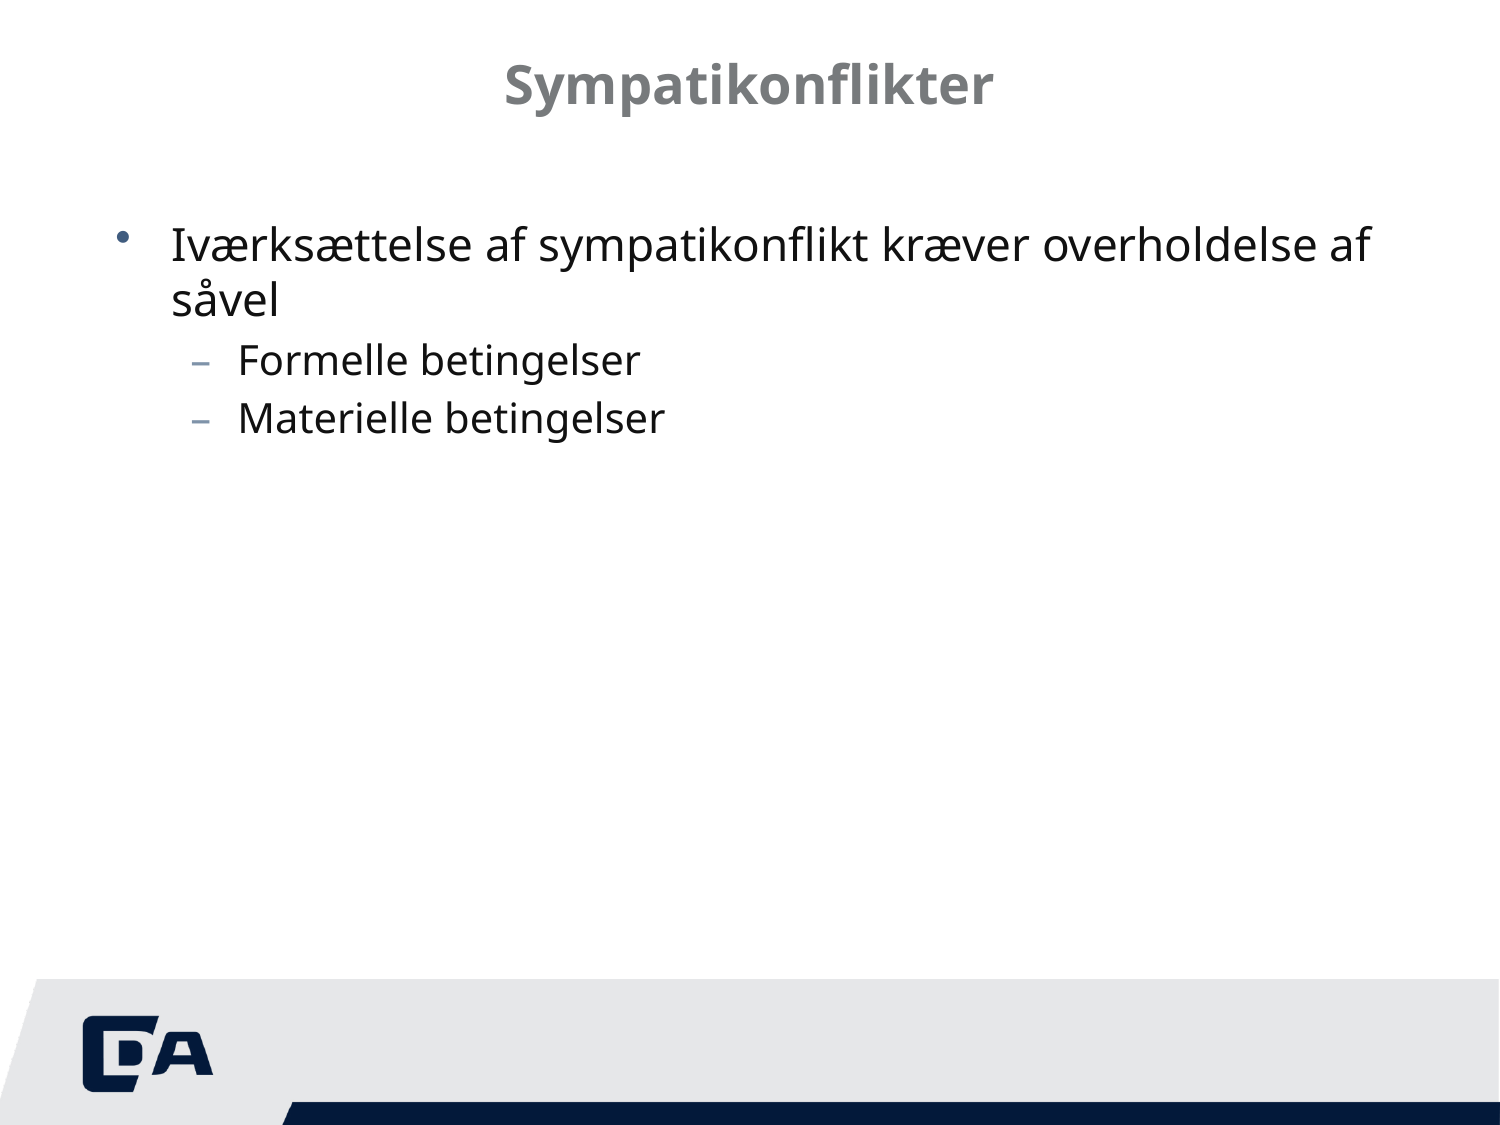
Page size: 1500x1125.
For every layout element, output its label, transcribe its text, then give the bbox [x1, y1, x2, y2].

picture [0, 979, 1500, 1125]
list Iværksættelse af sympatikonflikt kræver overholdelse af såvel Formelle betingelser Materielle betingelser [100, 207, 1426, 951]
title Sympatikonflikter [100, 30, 1401, 135]
